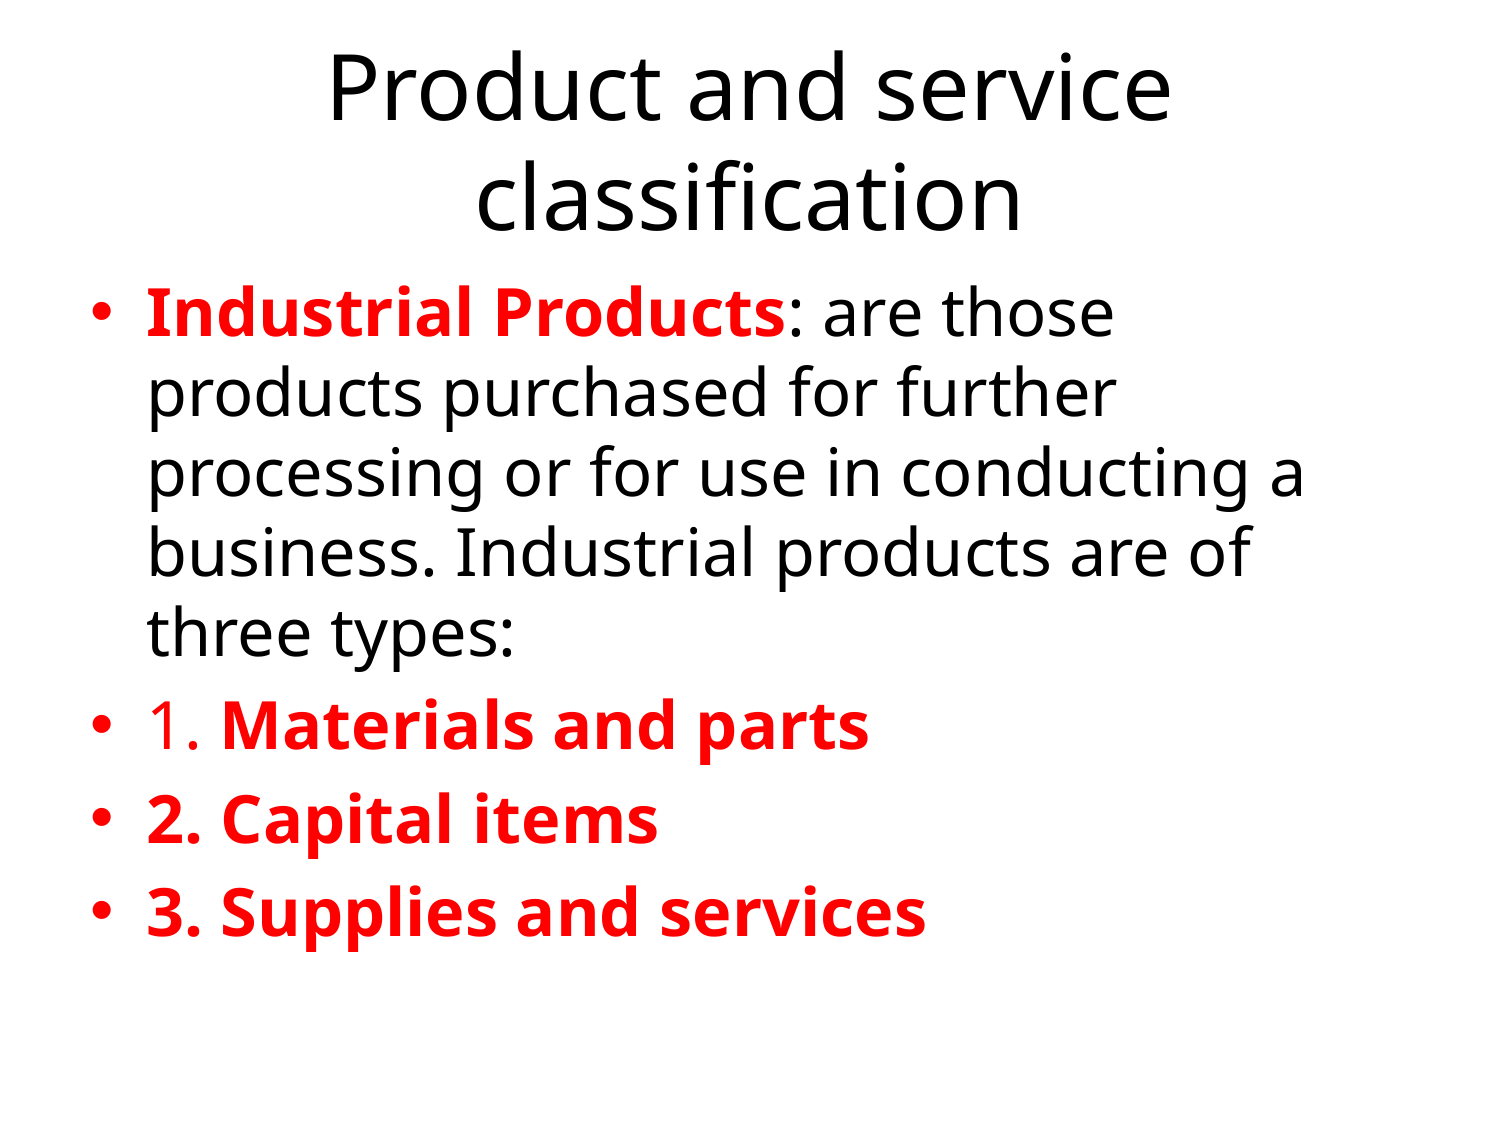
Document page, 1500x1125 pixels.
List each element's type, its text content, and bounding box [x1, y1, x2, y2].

title Product and service classification [75, 45, 1425, 233]
list Industrial Products: are those products purchased for further processing or for use in conducting a business. Industrial products are of three types: 1. Materials and parts 2. Capital items 3. Supplies and services [75, 262, 1425, 1005]
